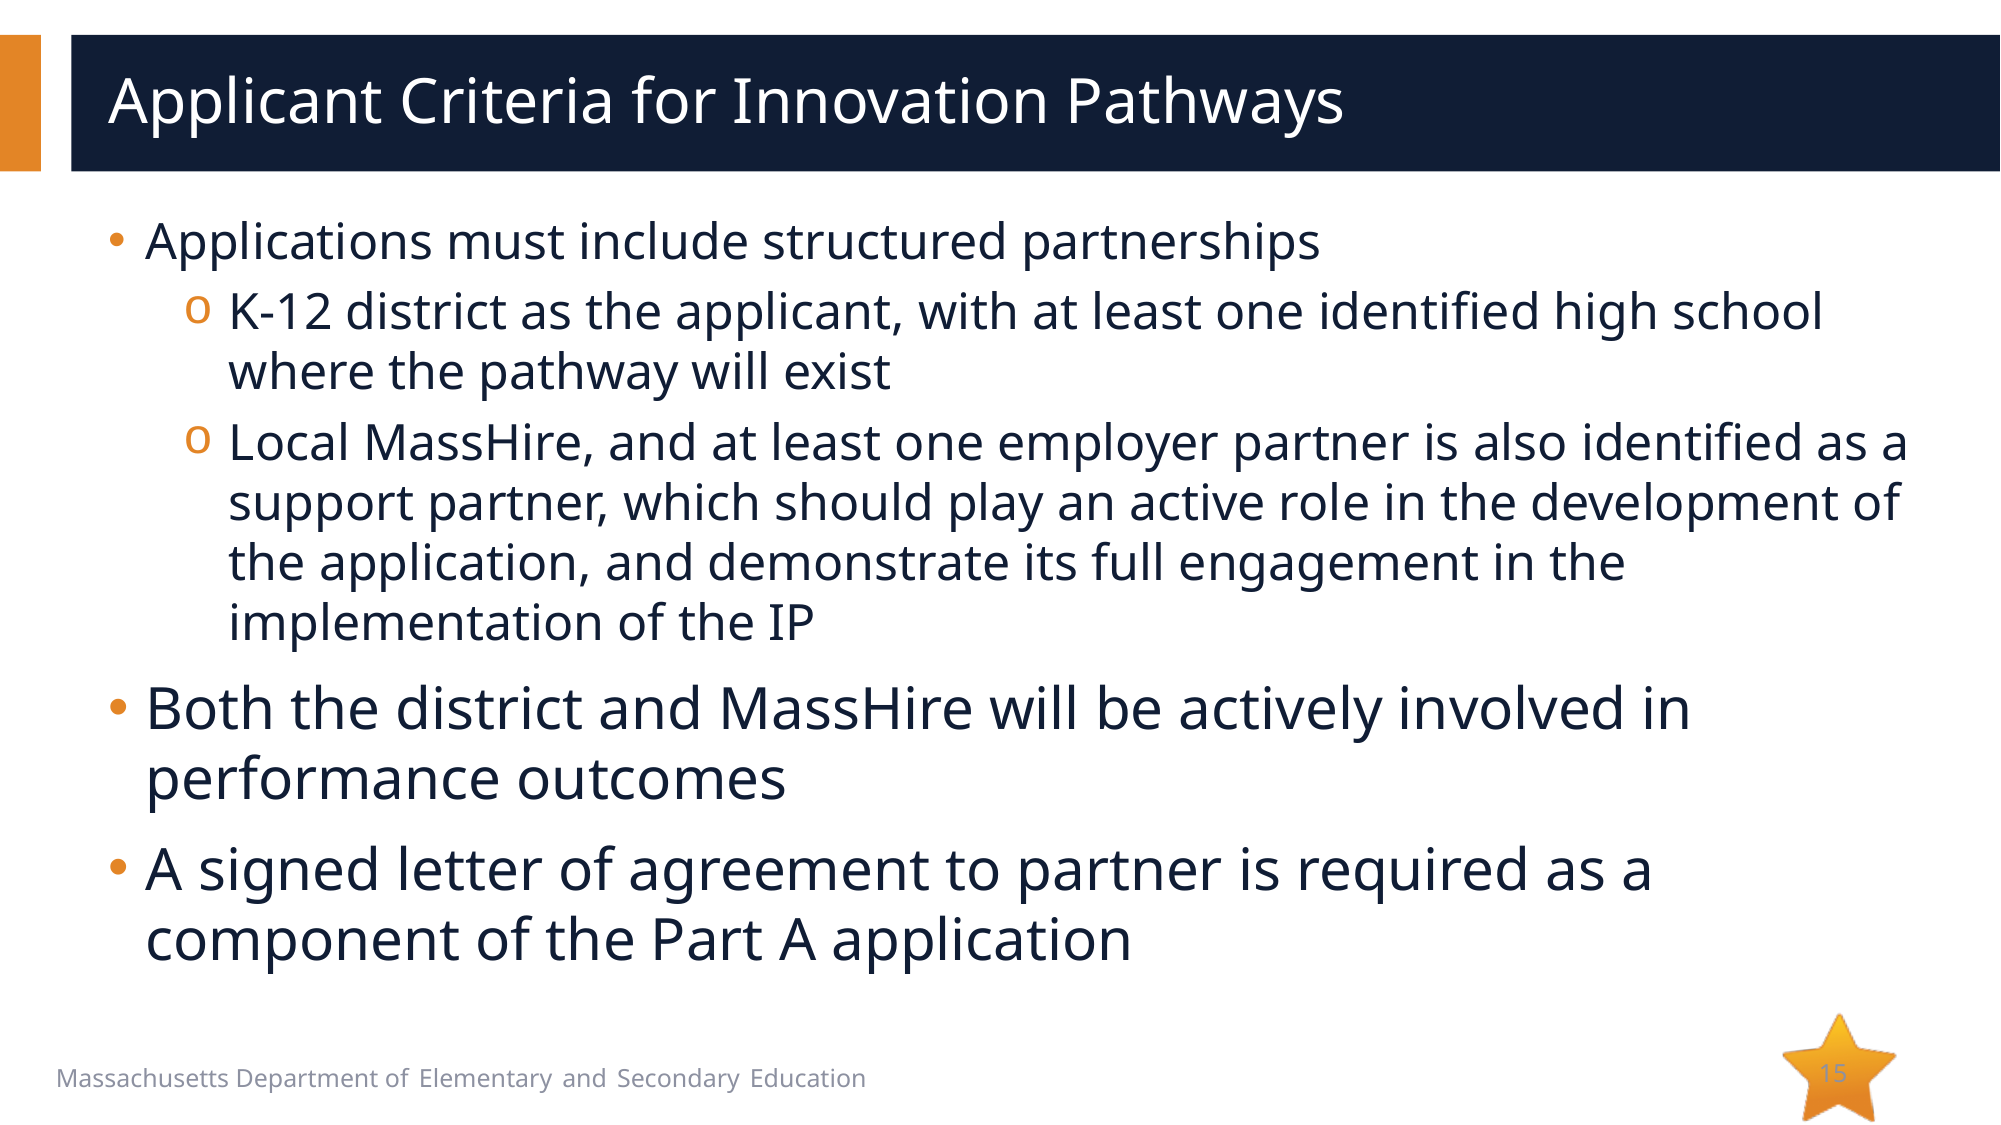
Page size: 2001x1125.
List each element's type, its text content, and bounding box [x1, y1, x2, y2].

picture [1775, 1031, 1909, 1125]
title Applicant Criteria for Innovation Pathways [93, 47, 1959, 159]
slide_number 15 [1412, 1042, 1863, 1103]
list Applications must include structured partnerships K-12 district as the applicant, with at least one identified high school where the pathway will exist Local MassHire, and at least one employer partner is also identified as a support partner, which should play an active role in the development of the application, and demonstrate its full engagement in the implementation of the IP Both the district and MassHire will be actively involved in performance outcomes A signed letter of agreement to partner is required as a component of the Part A application [93, 201, 1959, 1031]
